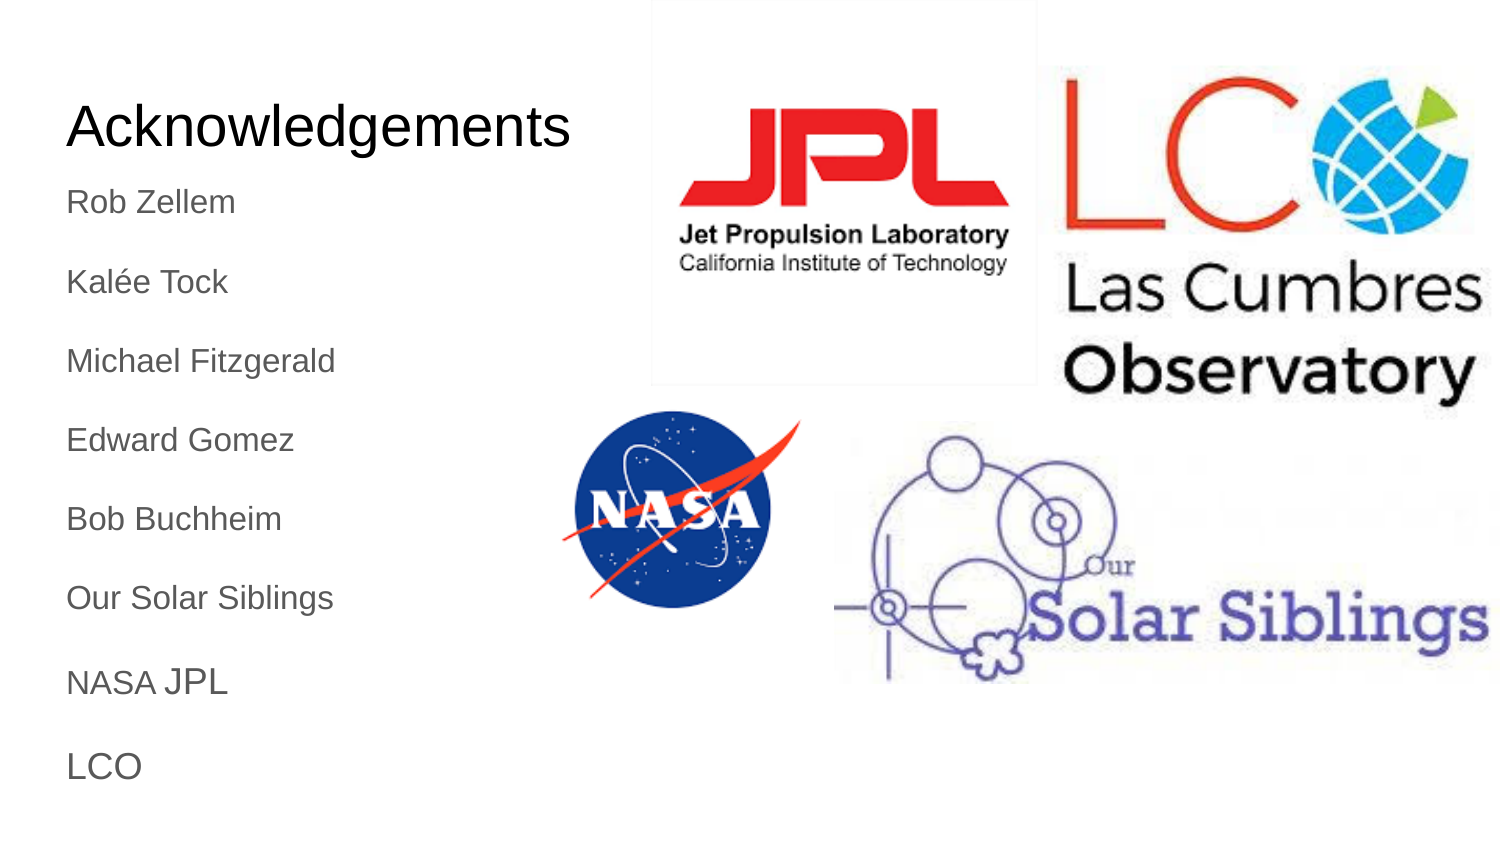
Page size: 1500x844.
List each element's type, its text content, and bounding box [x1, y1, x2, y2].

title Acknowledgements [51, 72, 646, 159]
list Rob Zellem Kalée Tock Michael Fitzgerald Edward Gomez Bob Buchheim Our Solar Siblings NASA JPL LCO [51, 159, 1449, 721]
picture [540, 0, 1500, 684]
